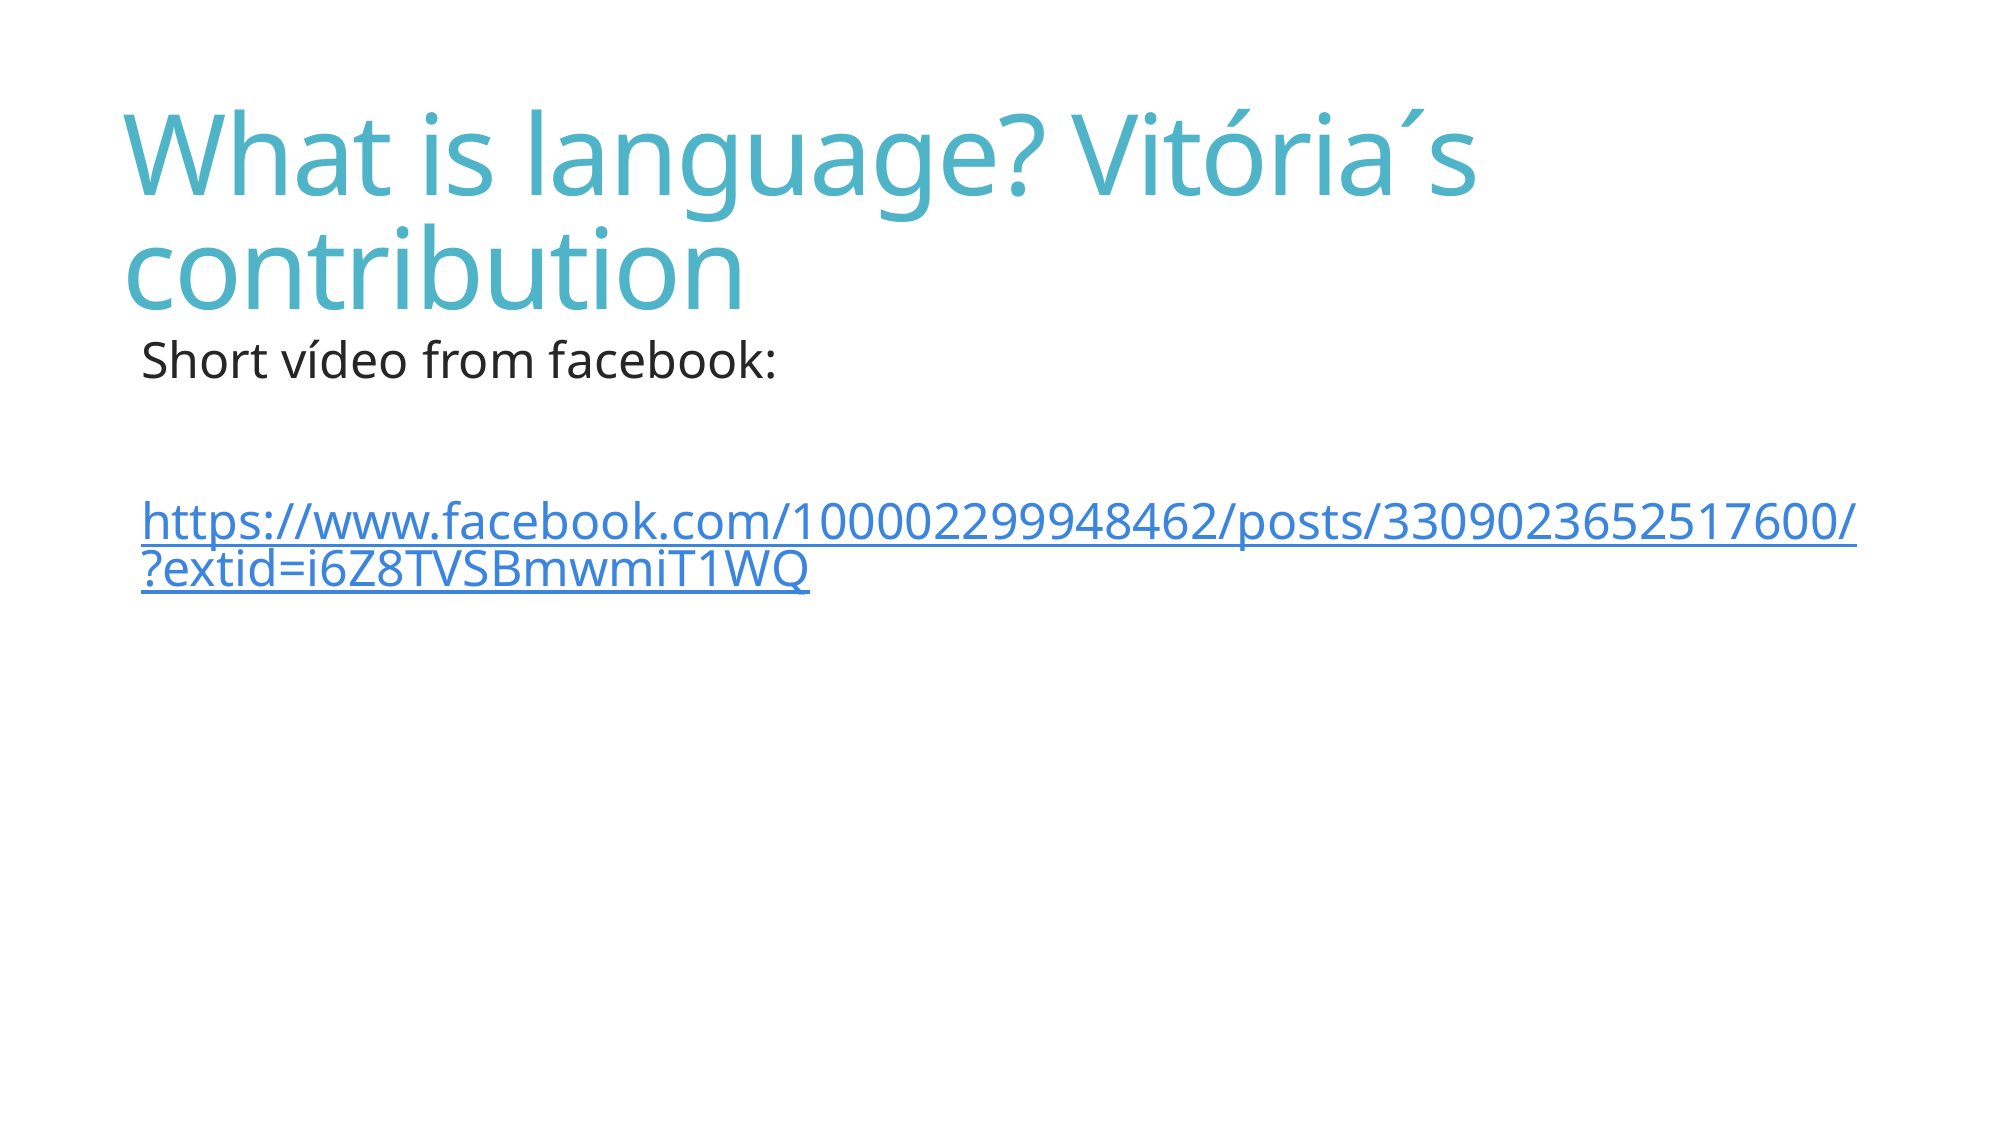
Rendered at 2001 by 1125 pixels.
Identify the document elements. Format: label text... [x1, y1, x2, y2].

list Short vídeo from facebook: https://www.facebook.com/100002299948462/posts/3309023652517600/?extid=i6Z8TVSBmwmiT1WQ [111, 329, 1876, 948]
title What is language? Vitória´s contribution [107, 81, 1875, 354]
